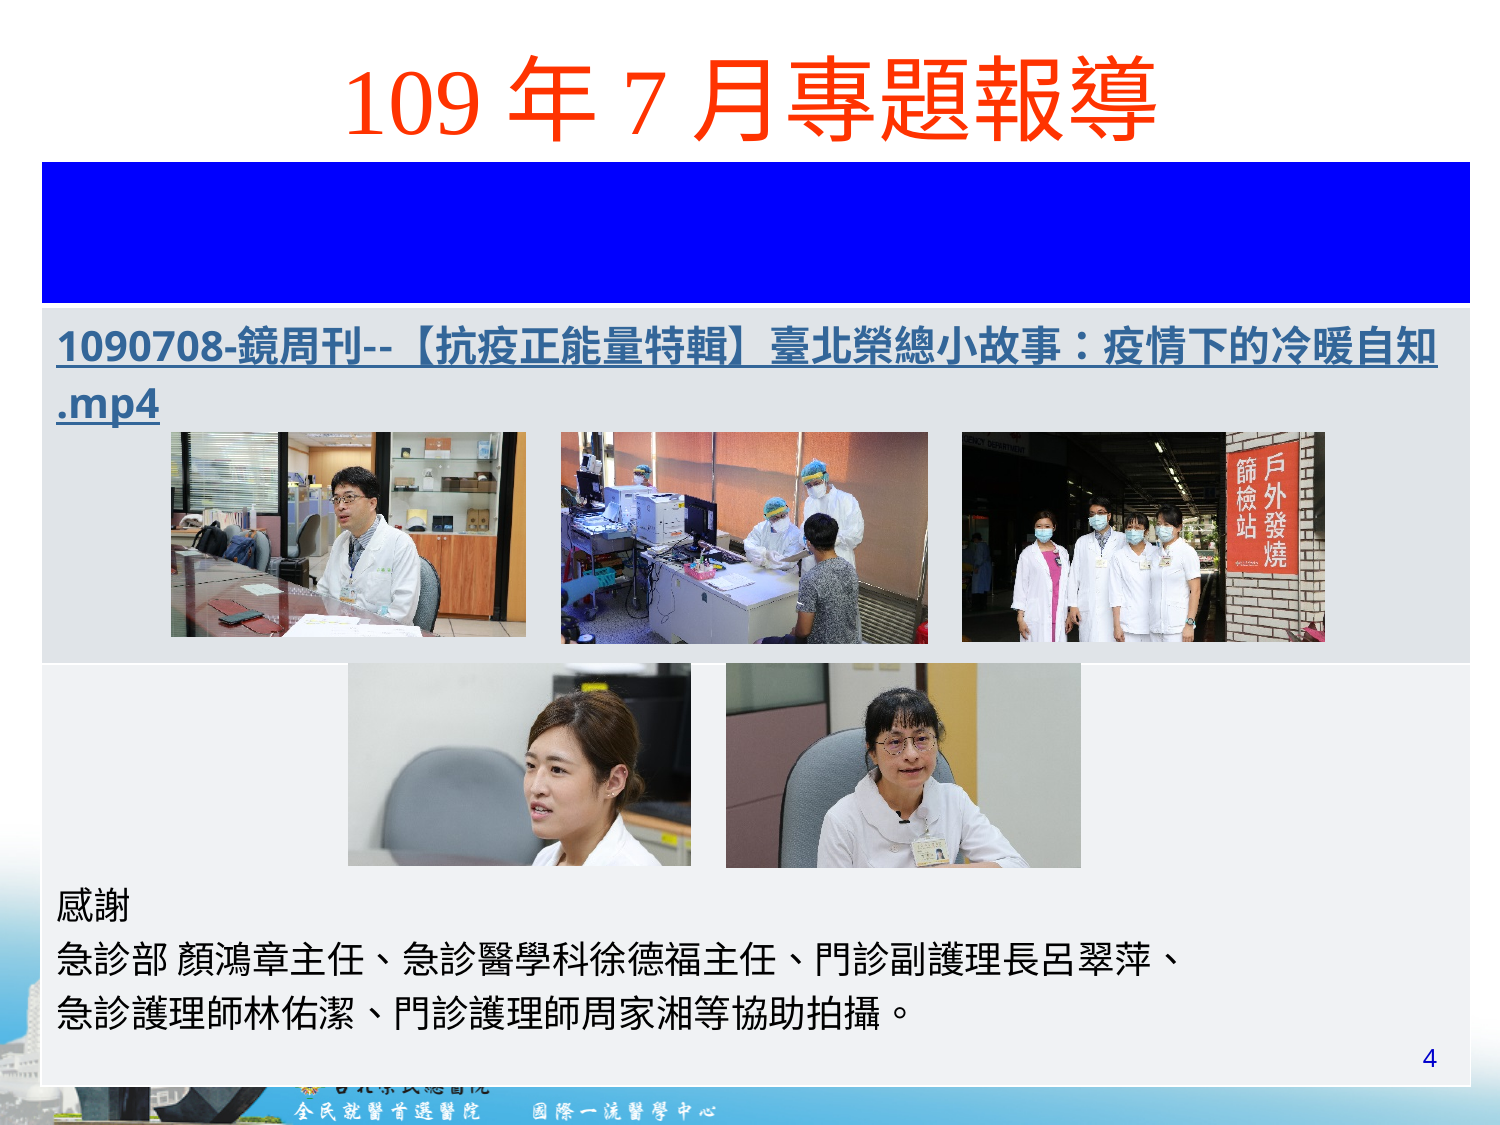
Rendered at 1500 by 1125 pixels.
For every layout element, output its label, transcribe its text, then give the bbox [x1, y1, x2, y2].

picture [0, 0, 1500, 1125]
table_cell 1090708-鏡周刊--【抗疫正能量特輯】臺北榮總小故事：疫情下的冷暖自知.mp4 [42, 308, 1470, 663]
title 109年7月專題報導 [94, 50, 1407, 160]
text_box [171, 432, 1325, 868]
table_cell 感謝 急診部 顏鴻章主任、急診醫學科徐德福主任、門診副護理長呂翠萍、 急診護理師林佑潔、門診護理師周家湘等協助拍攝。 [42, 665, 1470, 1085]
slide_number 4 [1340, 1034, 1452, 1080]
table_header [42, 162, 1470, 303]
